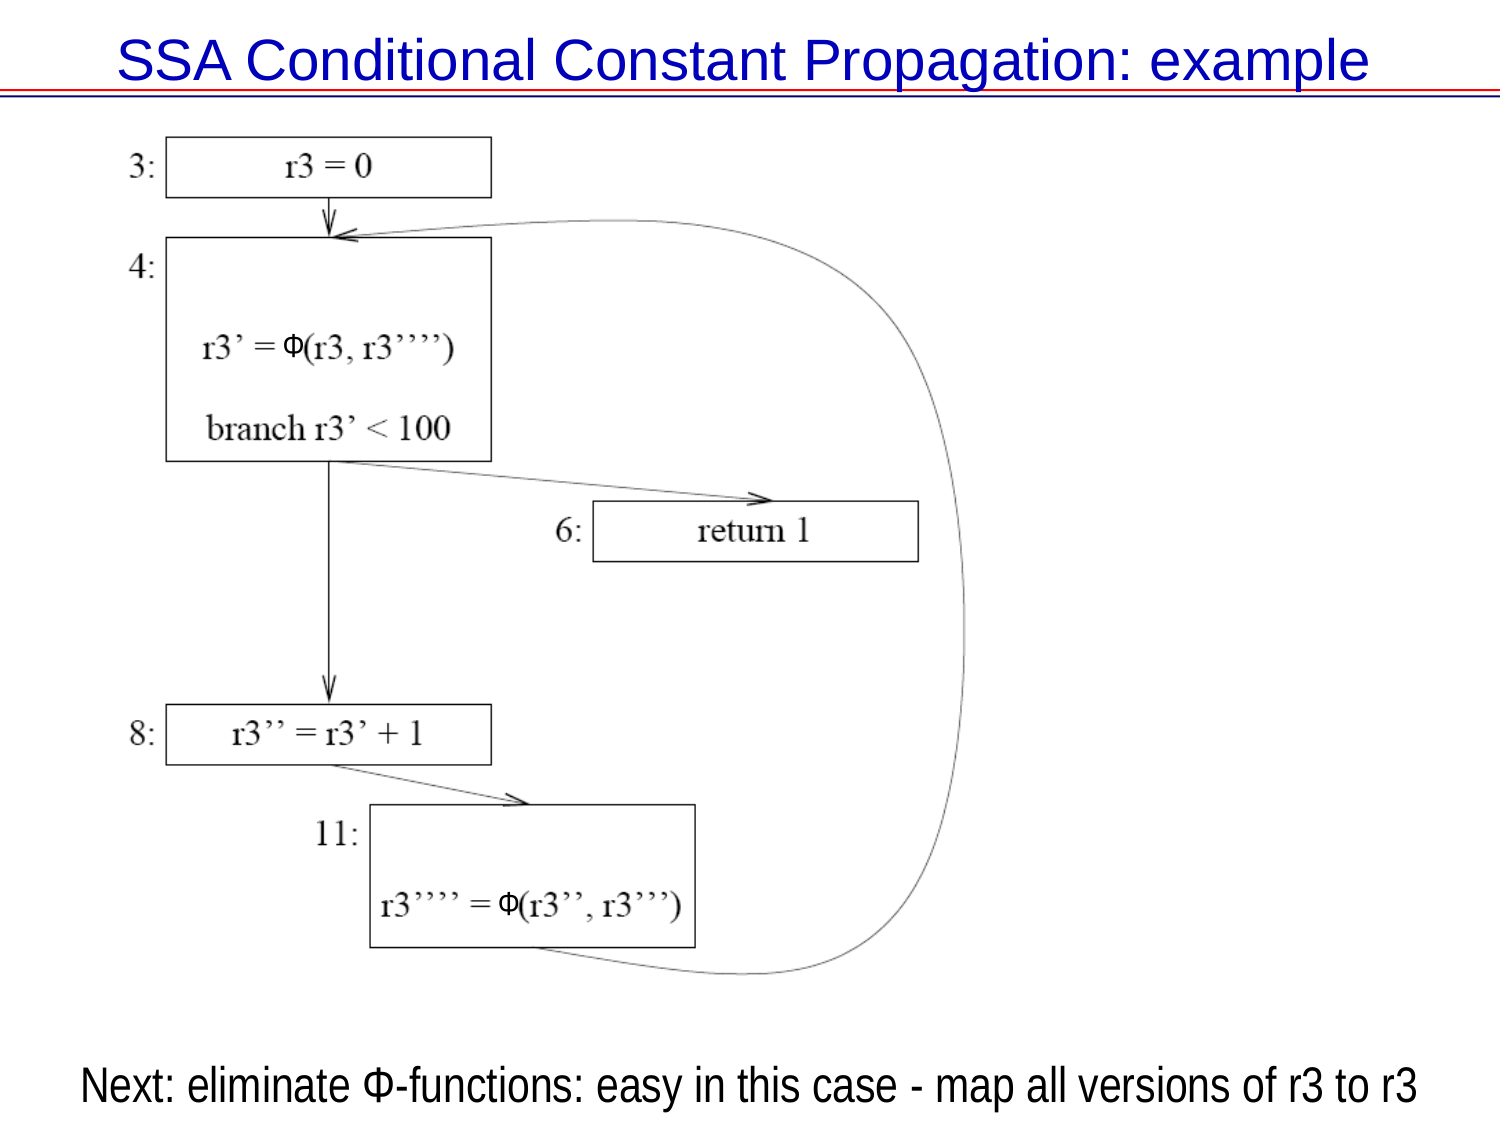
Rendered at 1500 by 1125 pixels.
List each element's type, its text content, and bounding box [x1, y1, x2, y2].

text_box Next: eliminate Φ-functions: easy in this case - map all versions of r3 to r3 [65, 1044, 1435, 1120]
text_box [266, 316, 536, 931]
text_box SSA Conditional Constant Propagation: example [101, 14, 1438, 100]
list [112, 112, 988, 1003]
